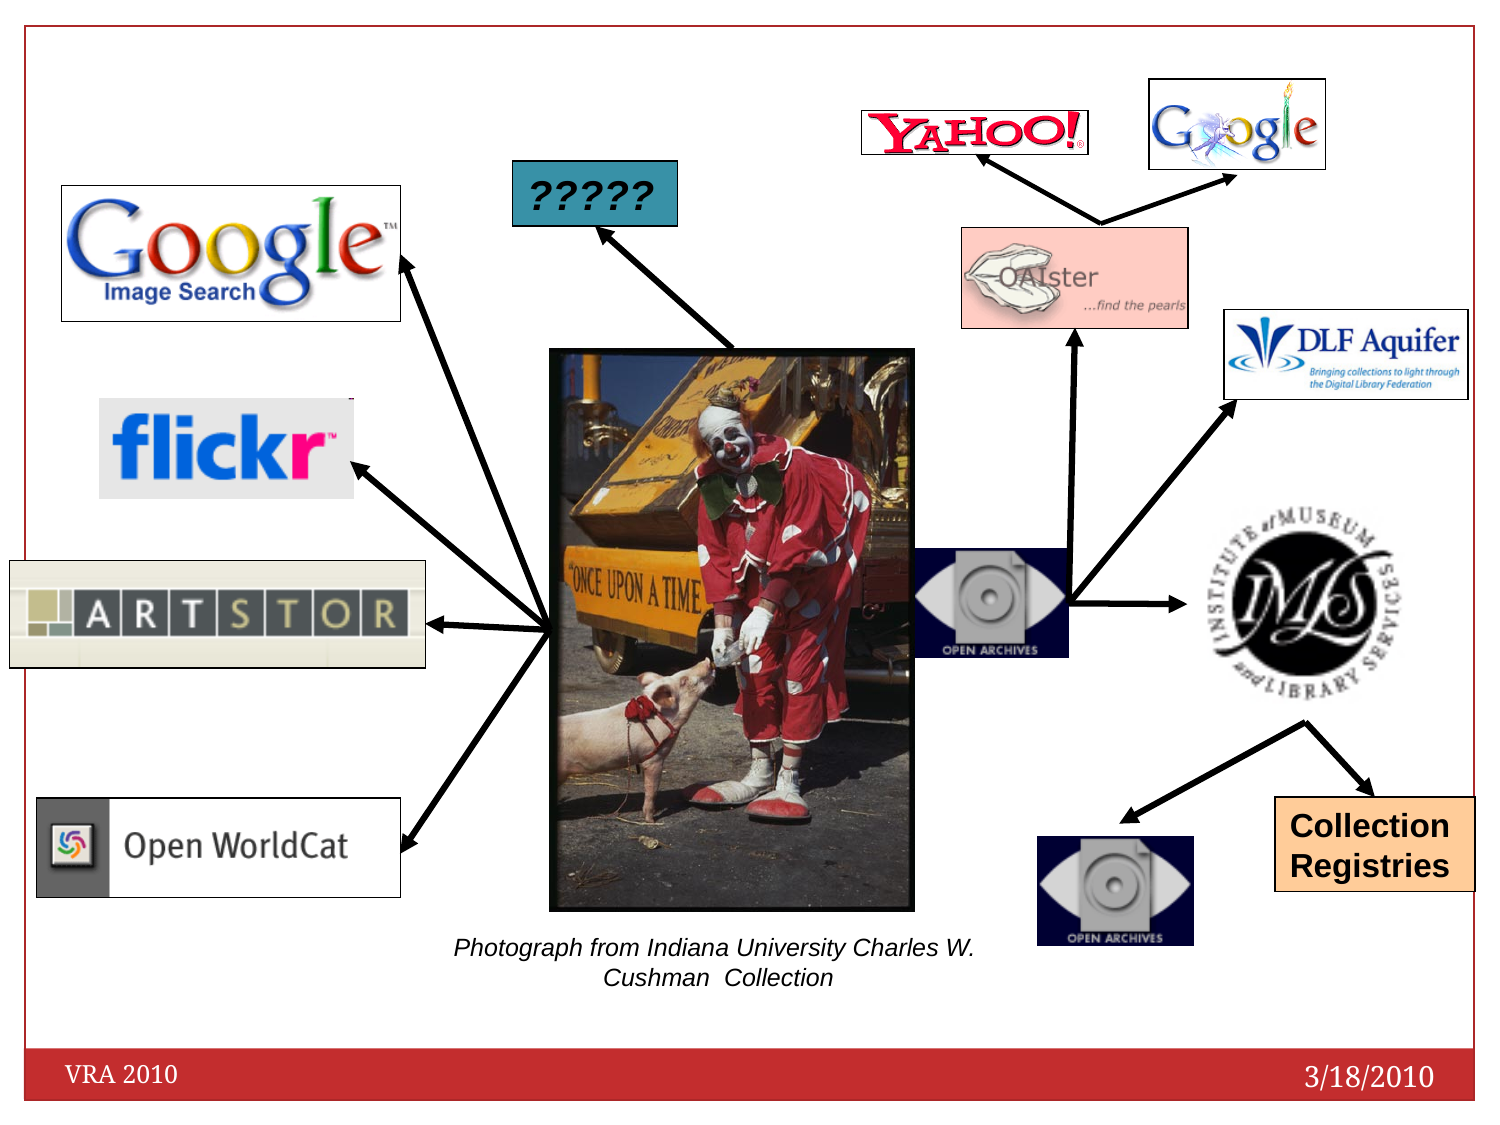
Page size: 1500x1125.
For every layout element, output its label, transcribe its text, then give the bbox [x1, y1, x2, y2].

picture [1037, 835, 1194, 946]
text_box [974, 153, 1101, 224]
picture [62, 185, 401, 321]
text_box Photograph from Indiana University Charles W. Cushman Collection [399, 924, 1038, 999]
picture [1224, 309, 1468, 399]
picture [862, 110, 1088, 155]
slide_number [950, 1050, 1450, 1111]
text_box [594, 227, 733, 349]
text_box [399, 253, 551, 460]
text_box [1100, 174, 1238, 224]
text_box Collection Registries [1275, 797, 1475, 892]
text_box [1119, 721, 1306, 824]
picture [1187, 485, 1424, 723]
picture [10, 560, 426, 668]
picture [99, 398, 354, 499]
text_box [1068, 398, 1238, 604]
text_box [349, 460, 551, 631]
picture [1149, 79, 1326, 169]
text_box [1068, 327, 1076, 396]
picture [37, 798, 401, 897]
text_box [1305, 721, 1376, 797]
picture [962, 228, 1188, 328]
footer VRA 2010 [50, 1051, 638, 1112]
picture [549, 348, 1069, 912]
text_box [399, 640, 551, 855]
text_box ????? [512, 161, 678, 226]
